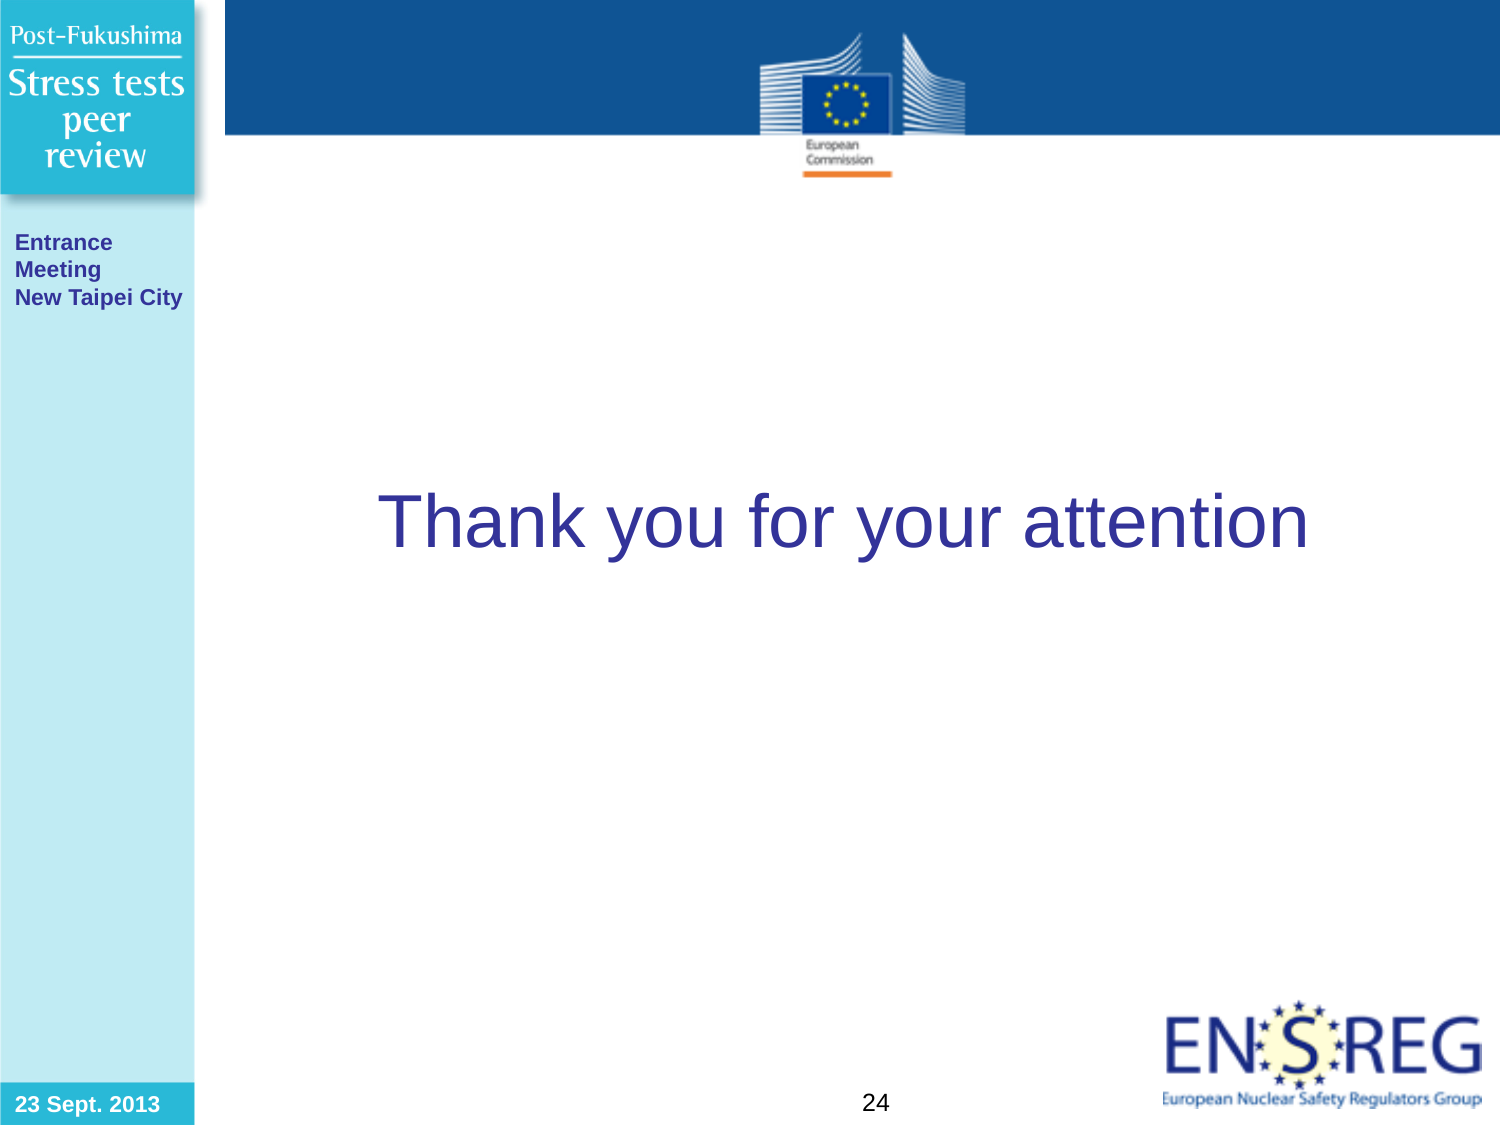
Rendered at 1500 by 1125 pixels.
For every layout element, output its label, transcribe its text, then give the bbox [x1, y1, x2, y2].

picture [0, 0, 1500, 1125]
picture [1163, 999, 1482, 1109]
list Thank you for your attention [194, 278, 1495, 879]
